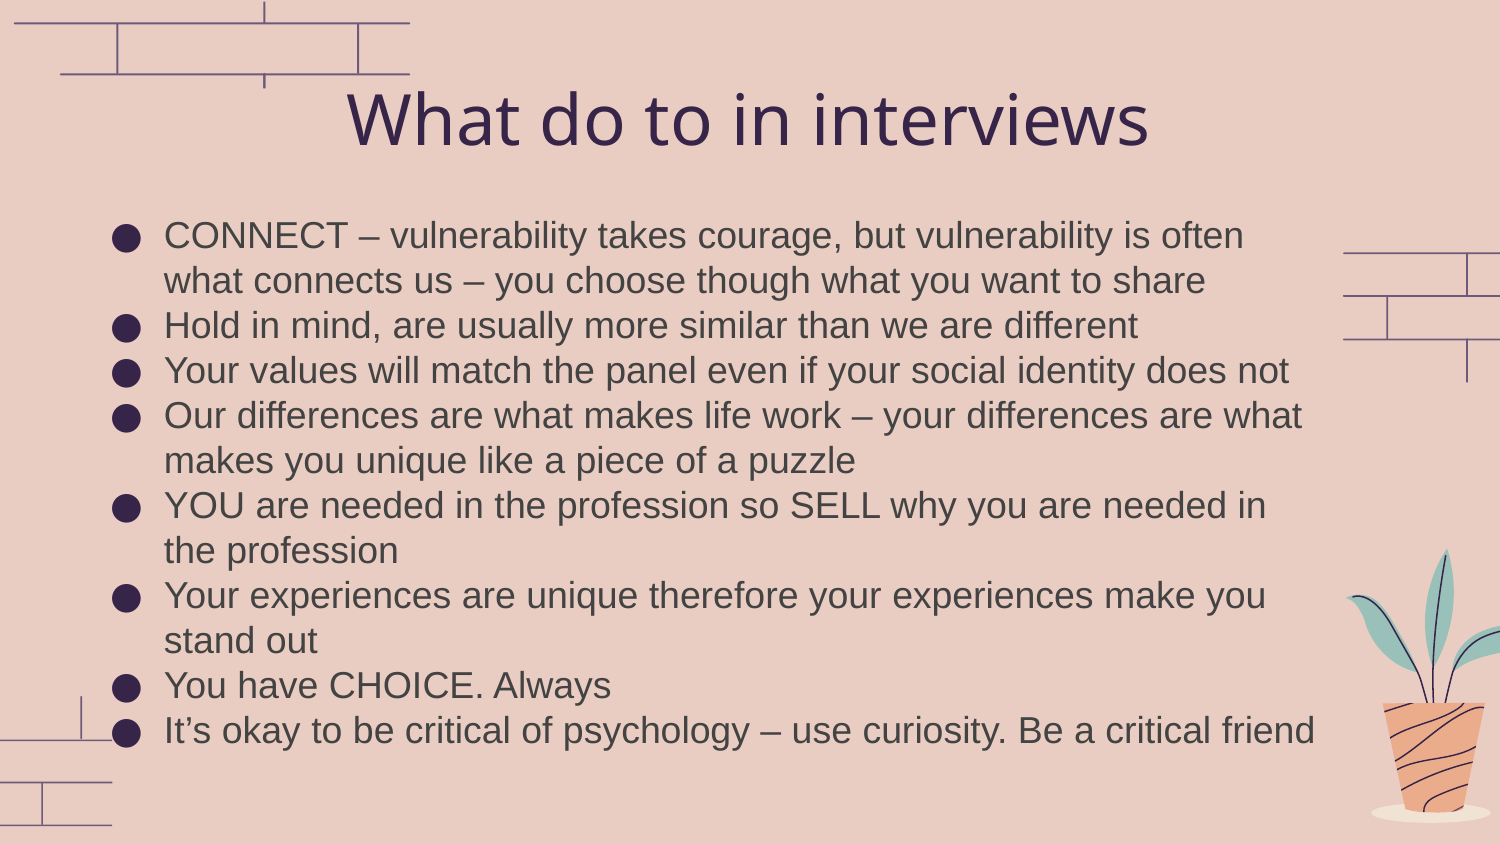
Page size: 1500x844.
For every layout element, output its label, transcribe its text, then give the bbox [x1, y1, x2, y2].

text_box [1345, 548, 1500, 824]
title What do to in interviews [331, 60, 1169, 155]
list CONNECT – vulnerability takes courage, but vulnerability is often what connects us – you choose though what you want to share Hold in mind, are usually more similar than we are different Your values will match the panel even if your social identity does not Our differences are what makes life work – your differences are what makes you unique like a piece of a puzzle YOU are needed in the profession so SELL why you are needed in the profession Your experiences are unique therefore your experiences make you stand out You have CHOICE. Always It’s okay to be critical of psychology – use curiosity. Be a critical friend [74, 179, 1336, 784]
